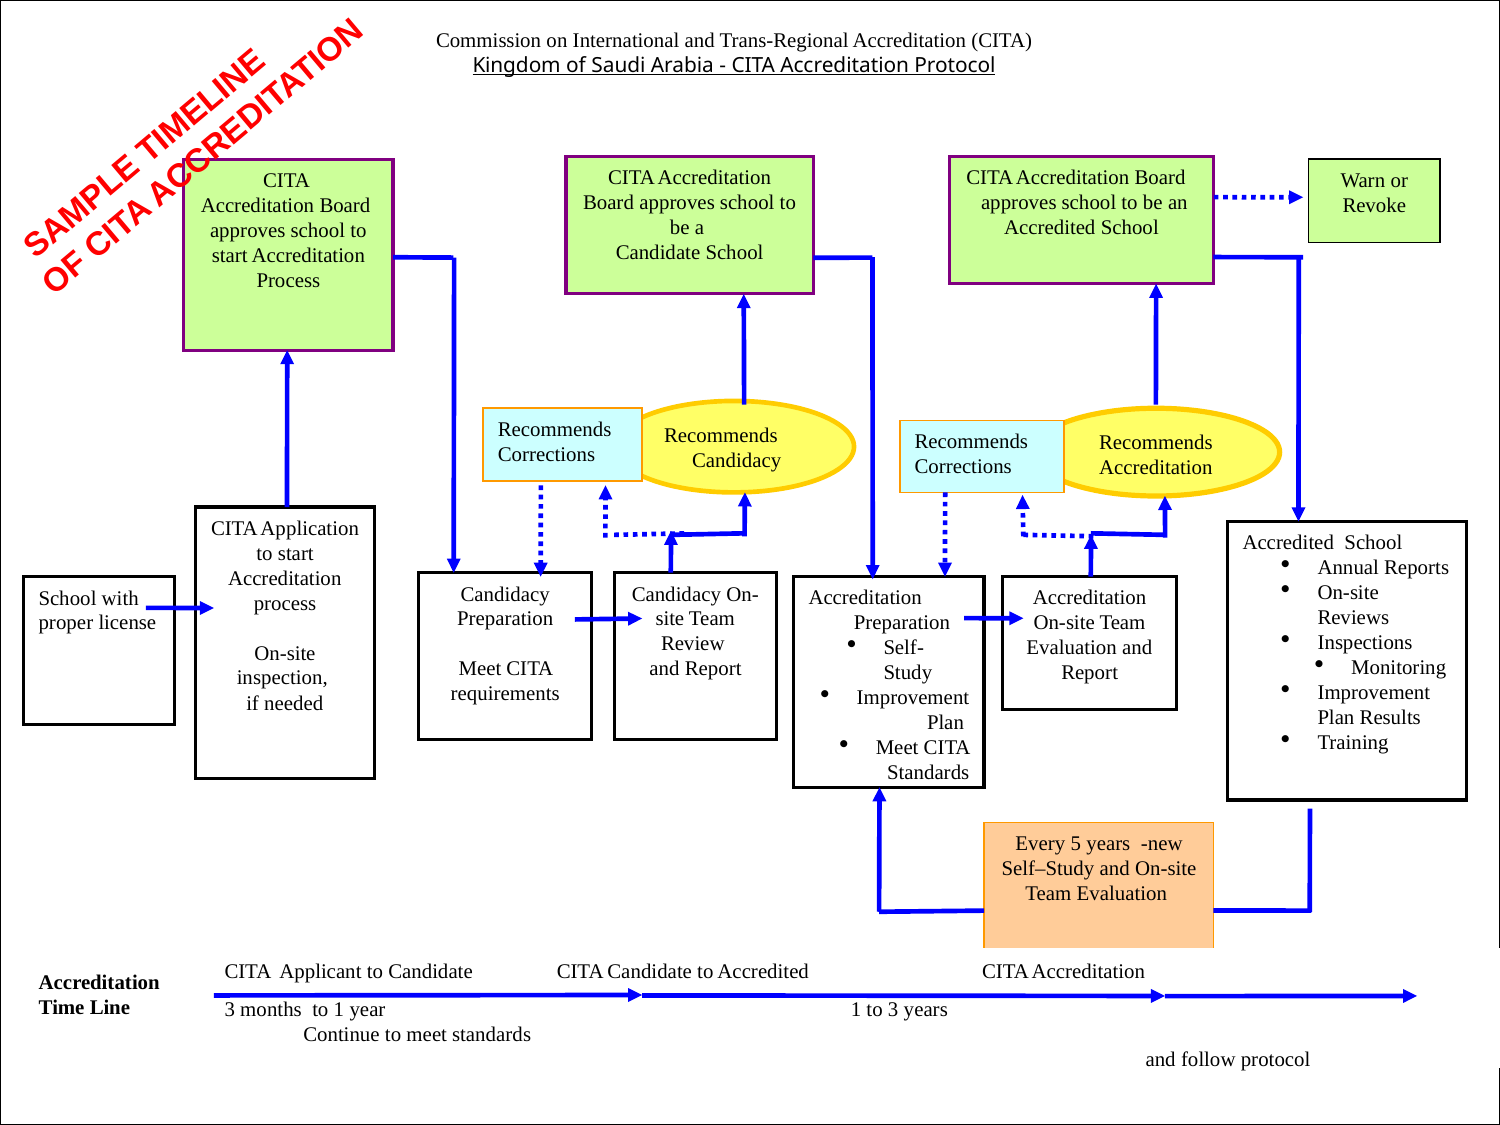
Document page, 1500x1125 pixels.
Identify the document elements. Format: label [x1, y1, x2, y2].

text_box [0, 0, 1500, 1125]
